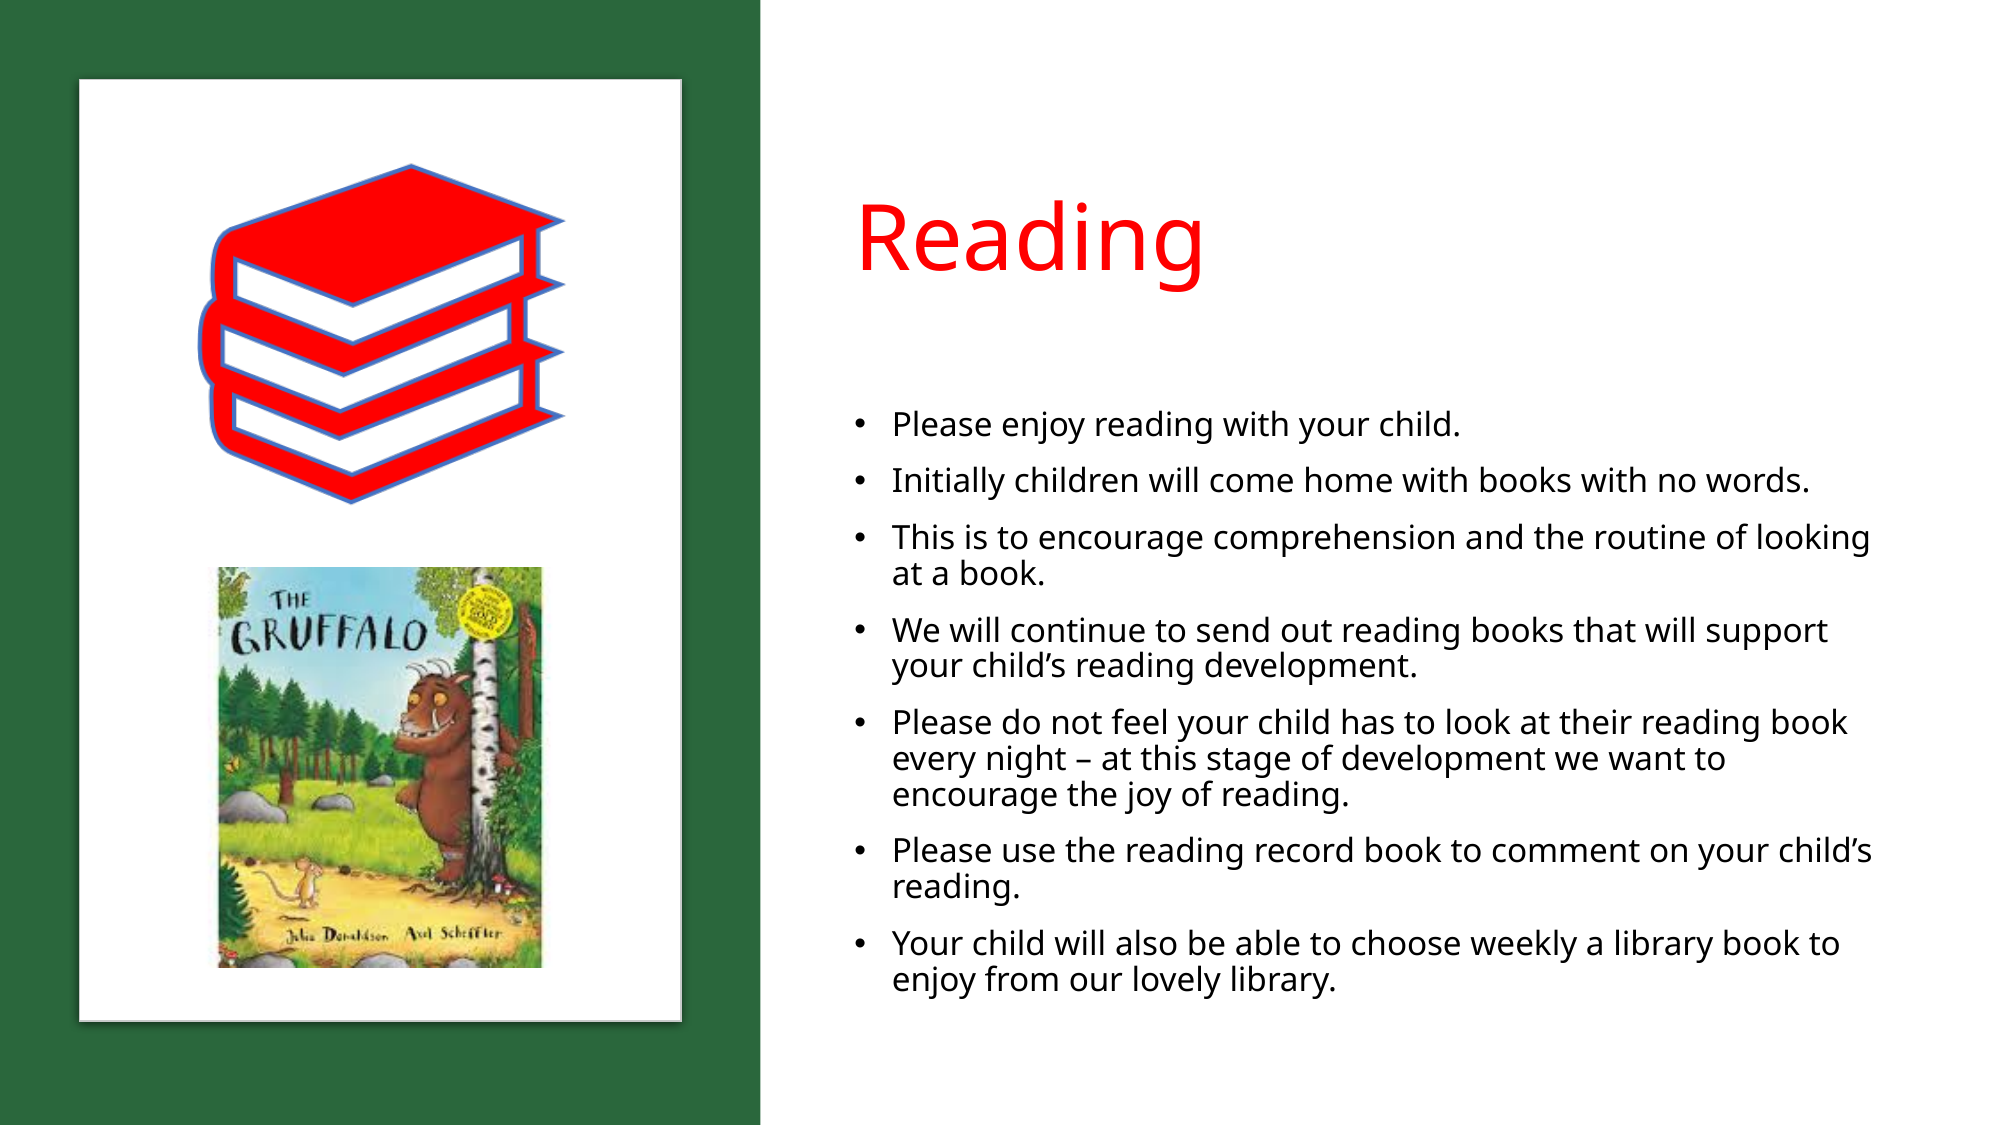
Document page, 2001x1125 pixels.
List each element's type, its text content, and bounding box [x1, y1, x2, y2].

picture [177, 131, 583, 538]
picture [180, 567, 581, 968]
title Reading [839, 103, 1893, 379]
list Please enjoy reading with your child. Initially children will come home with books with no words. This is to encourage comprehension and the routine of looking at a book. We will continue to send out reading books that will support your child’s reading development. Please do not feel your child has to look at their reading book every night – at this stage of development we want to encourage the joy of reading. Please use the reading record book to comment on your child’s reading. Your child will also be able to choose weekly a library book to enjoy from our lovely library. [839, 399, 1893, 1021]
text_box [78, 78, 682, 1022]
text_box [0, 0, 761, 1125]
